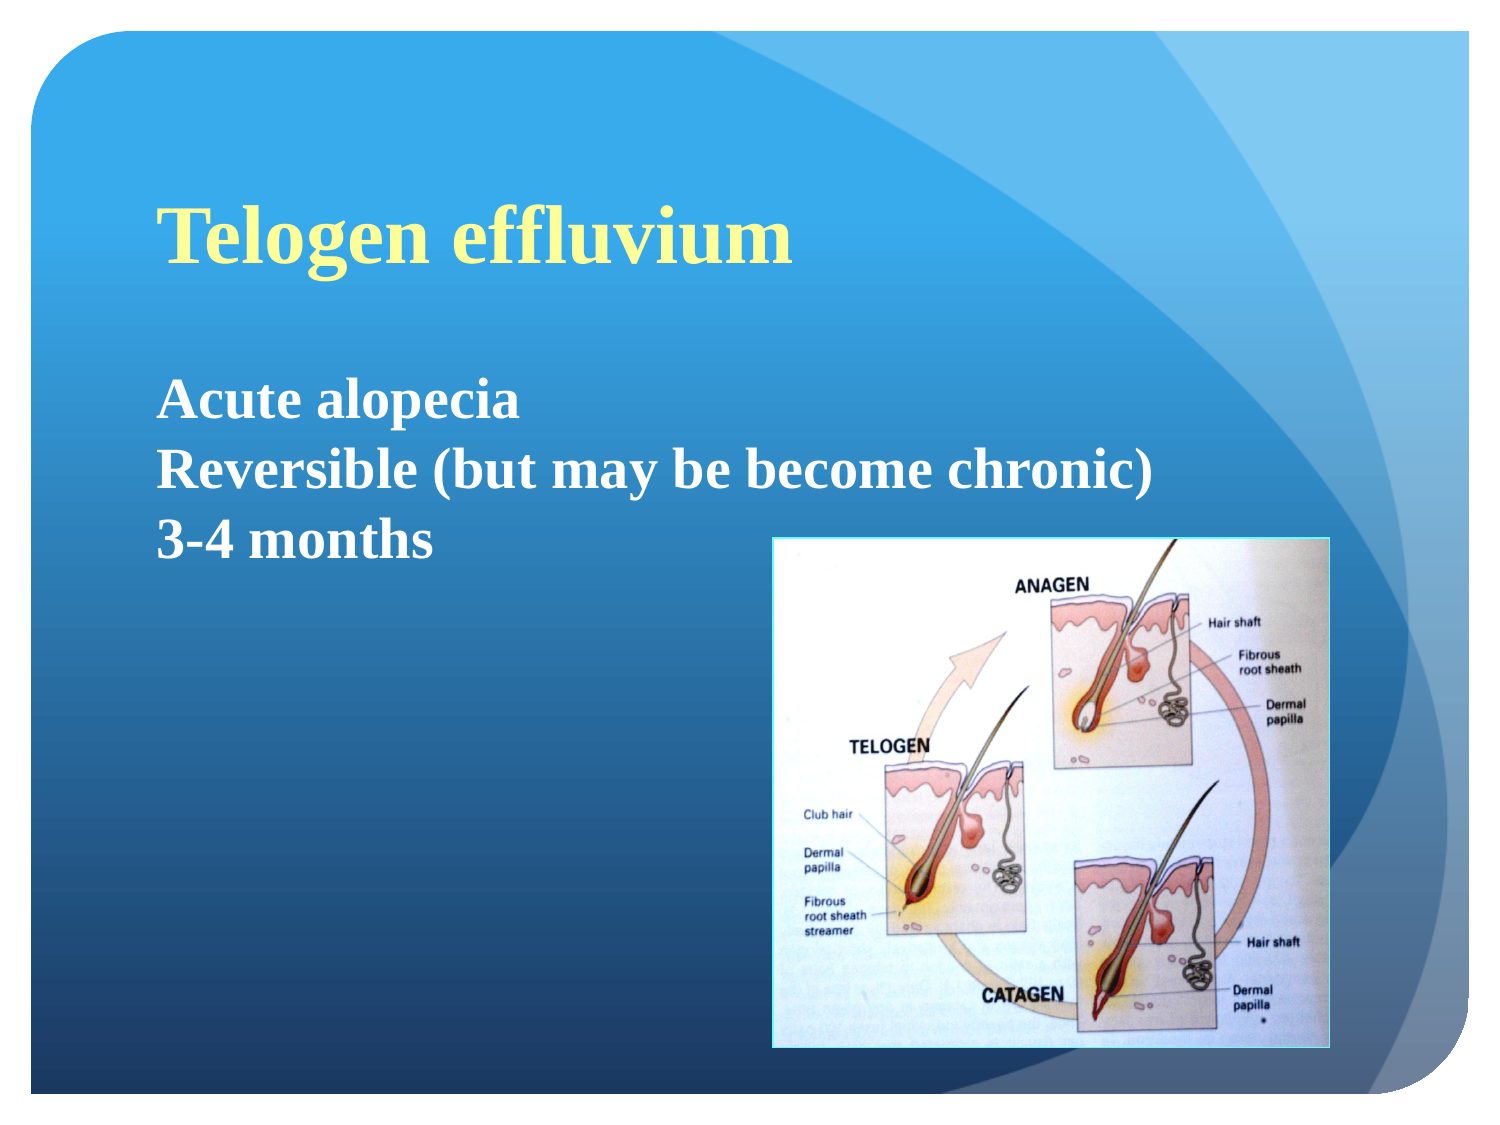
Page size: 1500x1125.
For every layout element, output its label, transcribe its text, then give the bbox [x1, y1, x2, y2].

picture [24, 30, 1473, 1094]
text_box Telogen effluvium Acute alopecia Reversible (but may be become chronic) 3-4 months [141, 172, 1500, 578]
